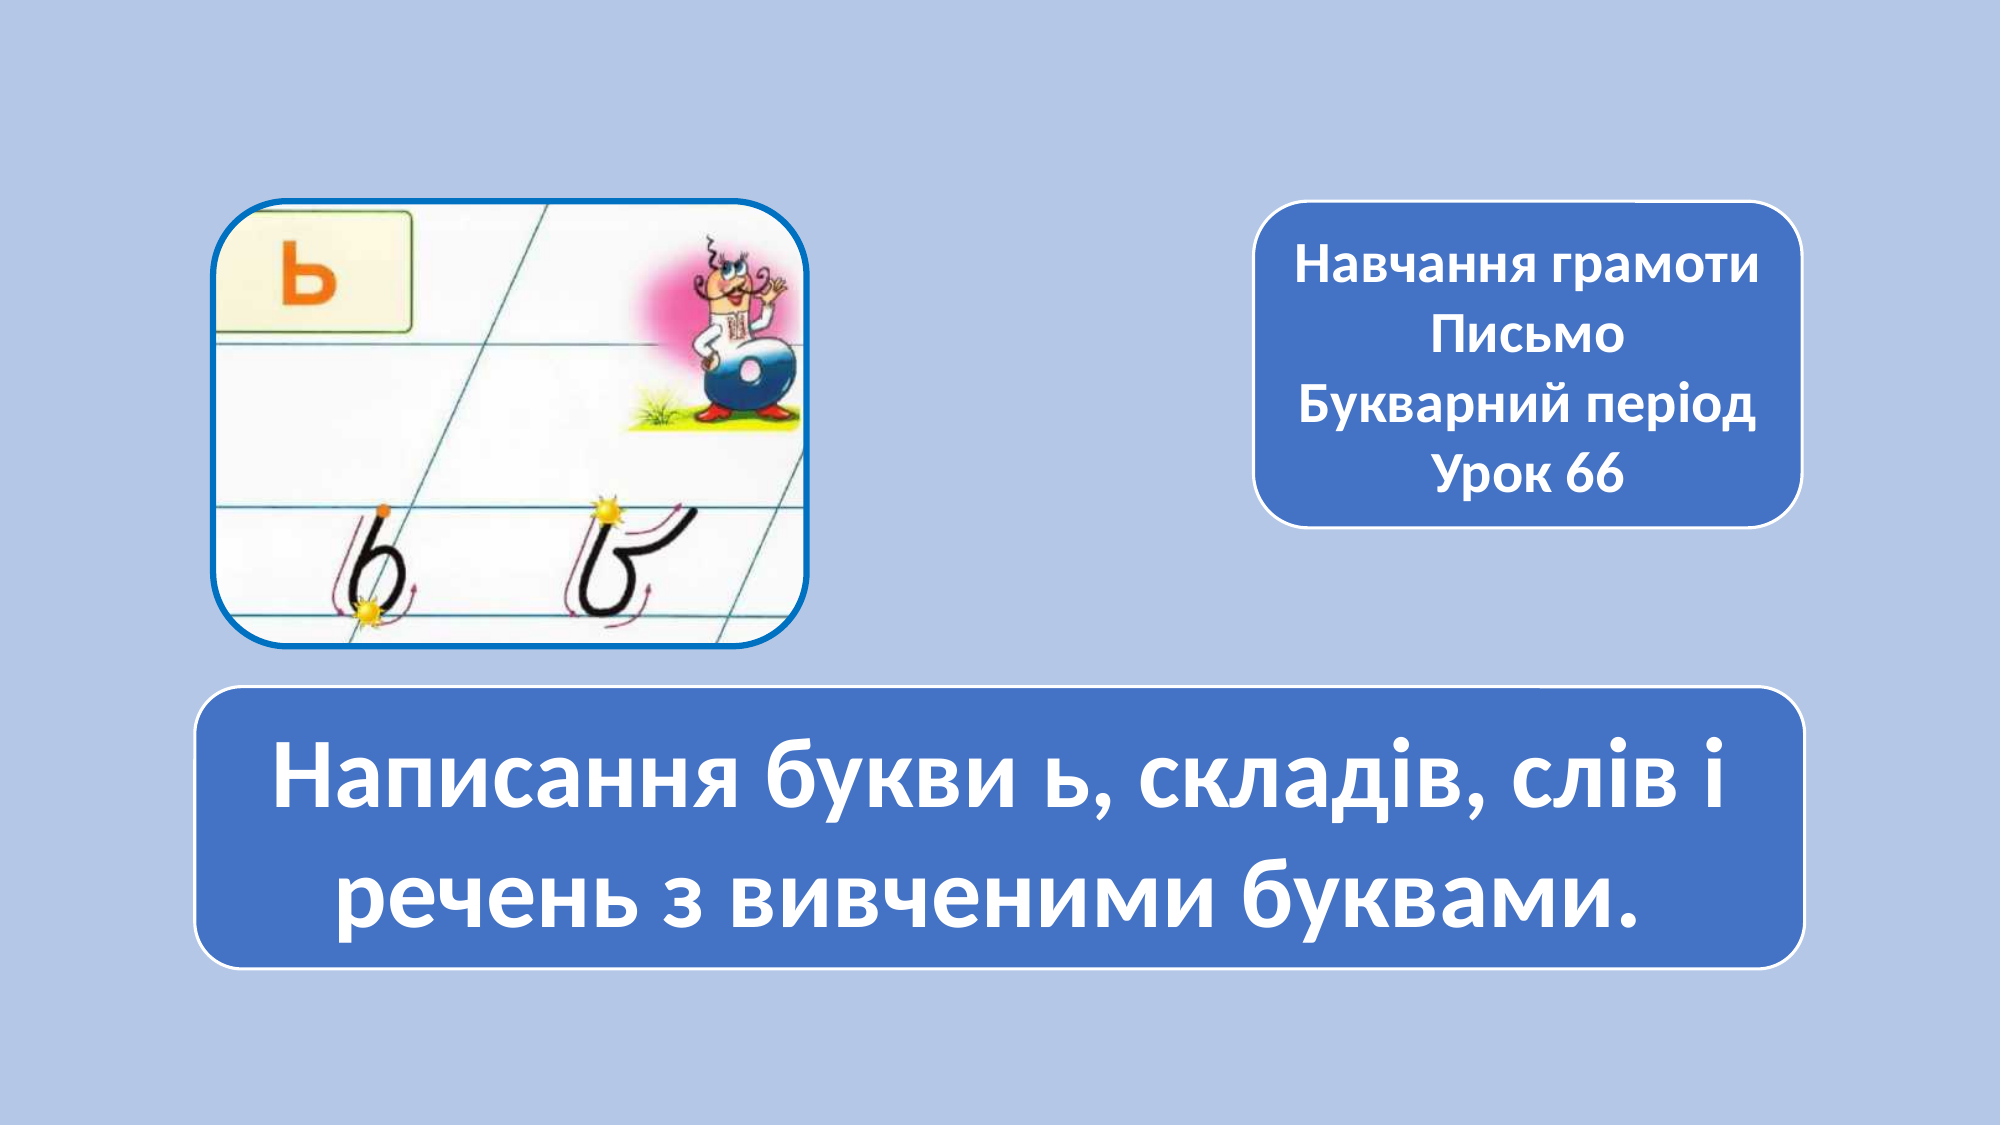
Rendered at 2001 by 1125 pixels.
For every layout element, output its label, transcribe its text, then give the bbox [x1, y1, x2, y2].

picture [213, 201, 807, 647]
text_box Написання букви ь, складів, слів і речень з вивченими буквами. [193, 685, 1807, 971]
text_box Навчання грамоти Письмо Букварний період Урок 66 [1251, 199, 1804, 530]
